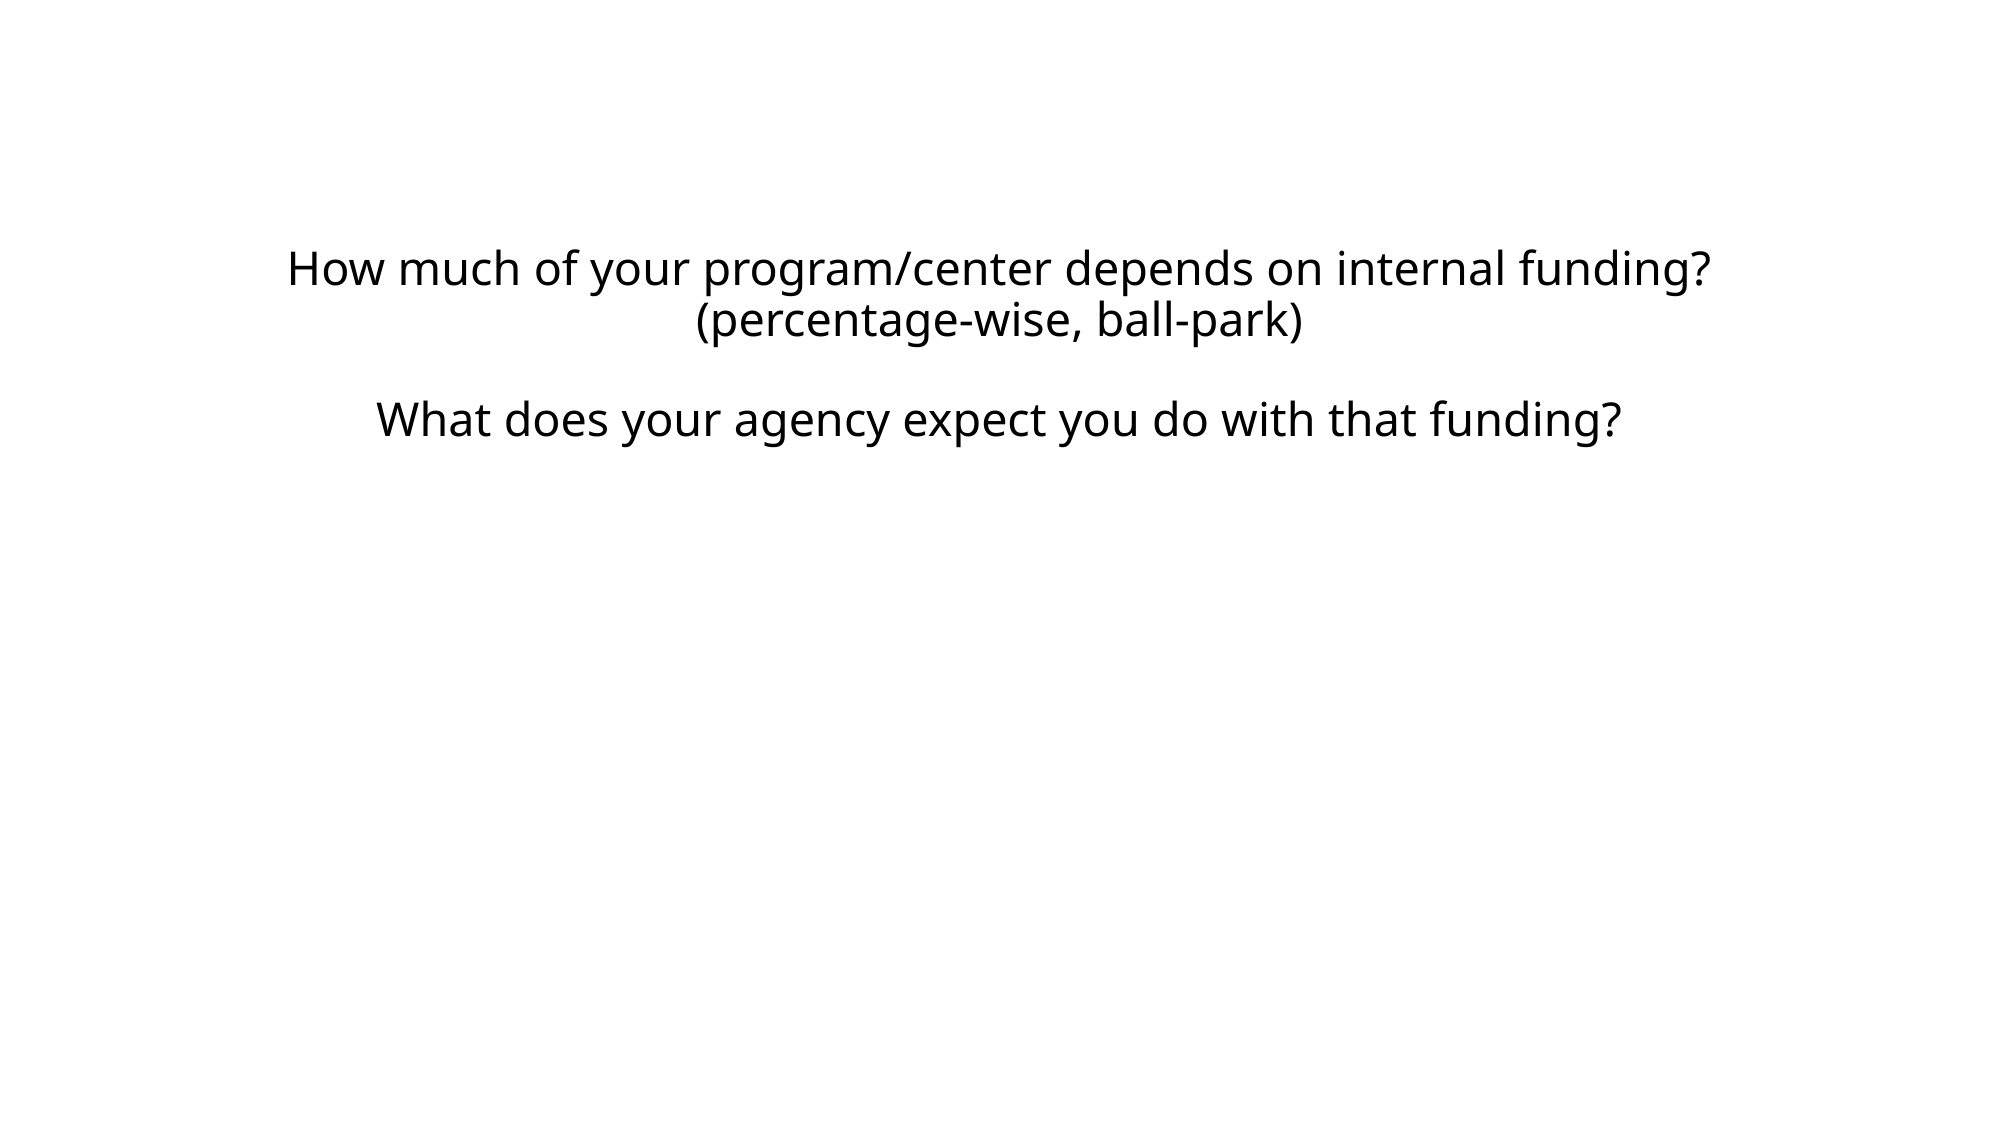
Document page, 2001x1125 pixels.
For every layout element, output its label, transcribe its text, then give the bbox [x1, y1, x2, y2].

title How much of your program/center depends on internal funding? (percentage-wise, ball-park) What does your agency expect you do with that funding? [137, 237, 1863, 455]
